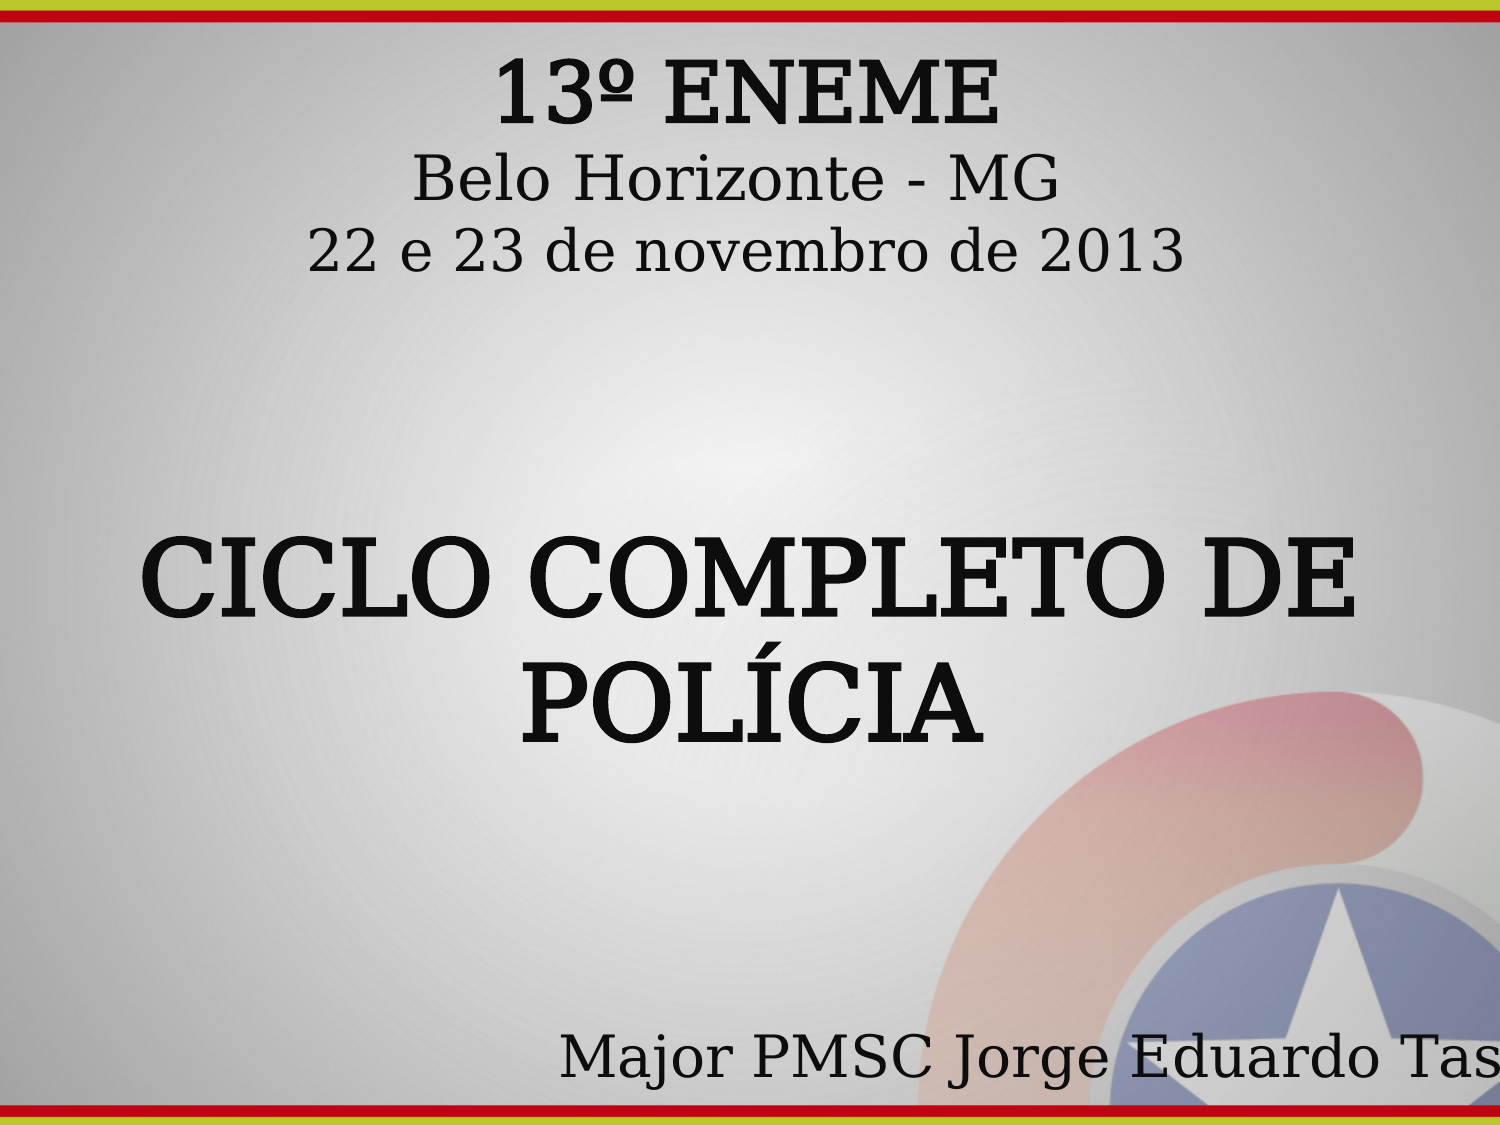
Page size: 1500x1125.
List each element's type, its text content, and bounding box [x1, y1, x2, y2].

text_box 13º ENEME Belo Horizonte - MG 22 e 23 de novembro de 2013 [218, 30, 1276, 291]
text_box CICLO COMPLETO DE POLÍCIA [0, 503, 1500, 769]
text_box Major PMSC Jorge Eduardo Tasca [543, 1011, 1500, 1097]
picture [0, 0, 1500, 503]
picture [0, 769, 1500, 1125]
